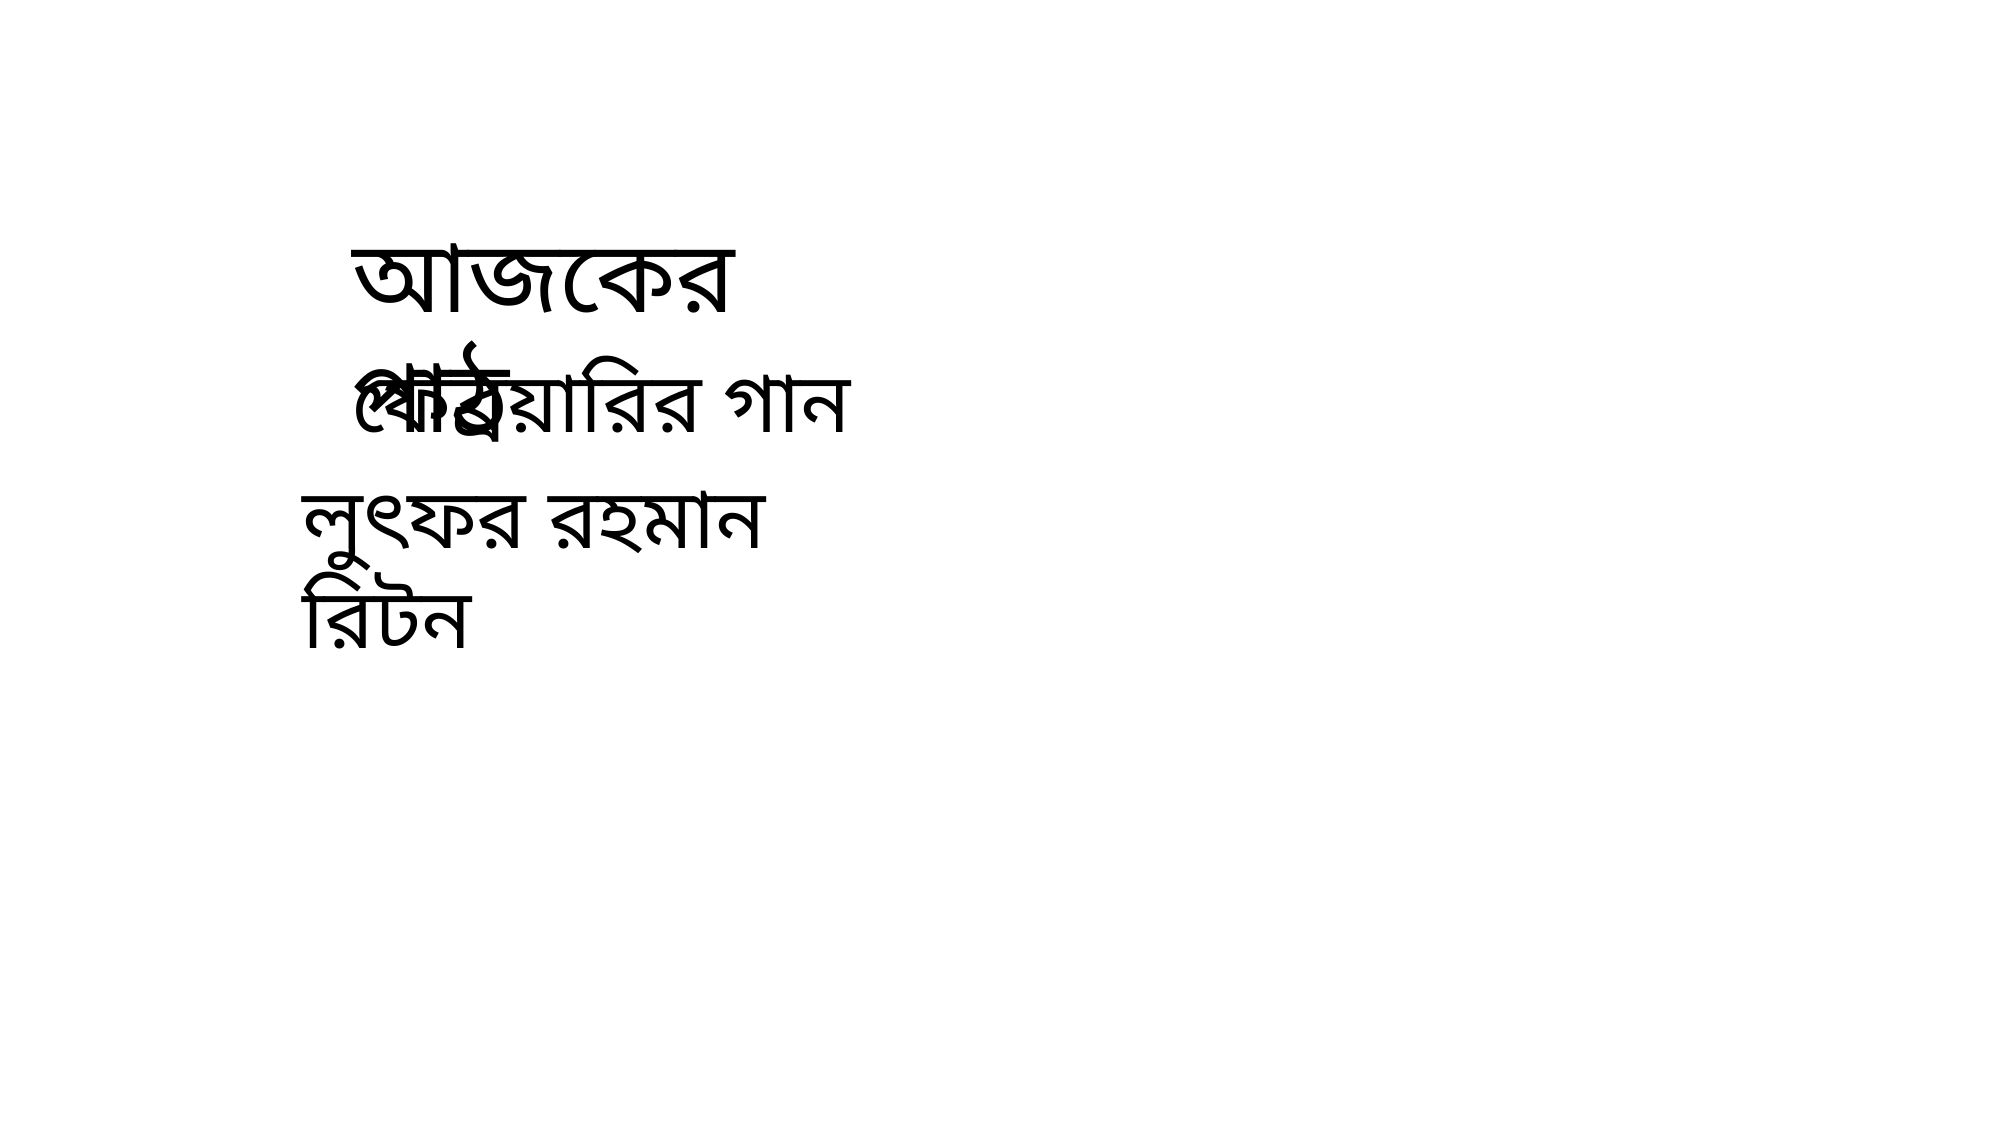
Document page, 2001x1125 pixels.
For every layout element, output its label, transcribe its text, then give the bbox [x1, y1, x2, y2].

text_box ফেব্রয়ারির গান [338, 341, 1058, 457]
text_box আজকের পাঠ [338, 205, 825, 341]
text_box লুৎফর রহমান রিটন [287, 457, 925, 673]
